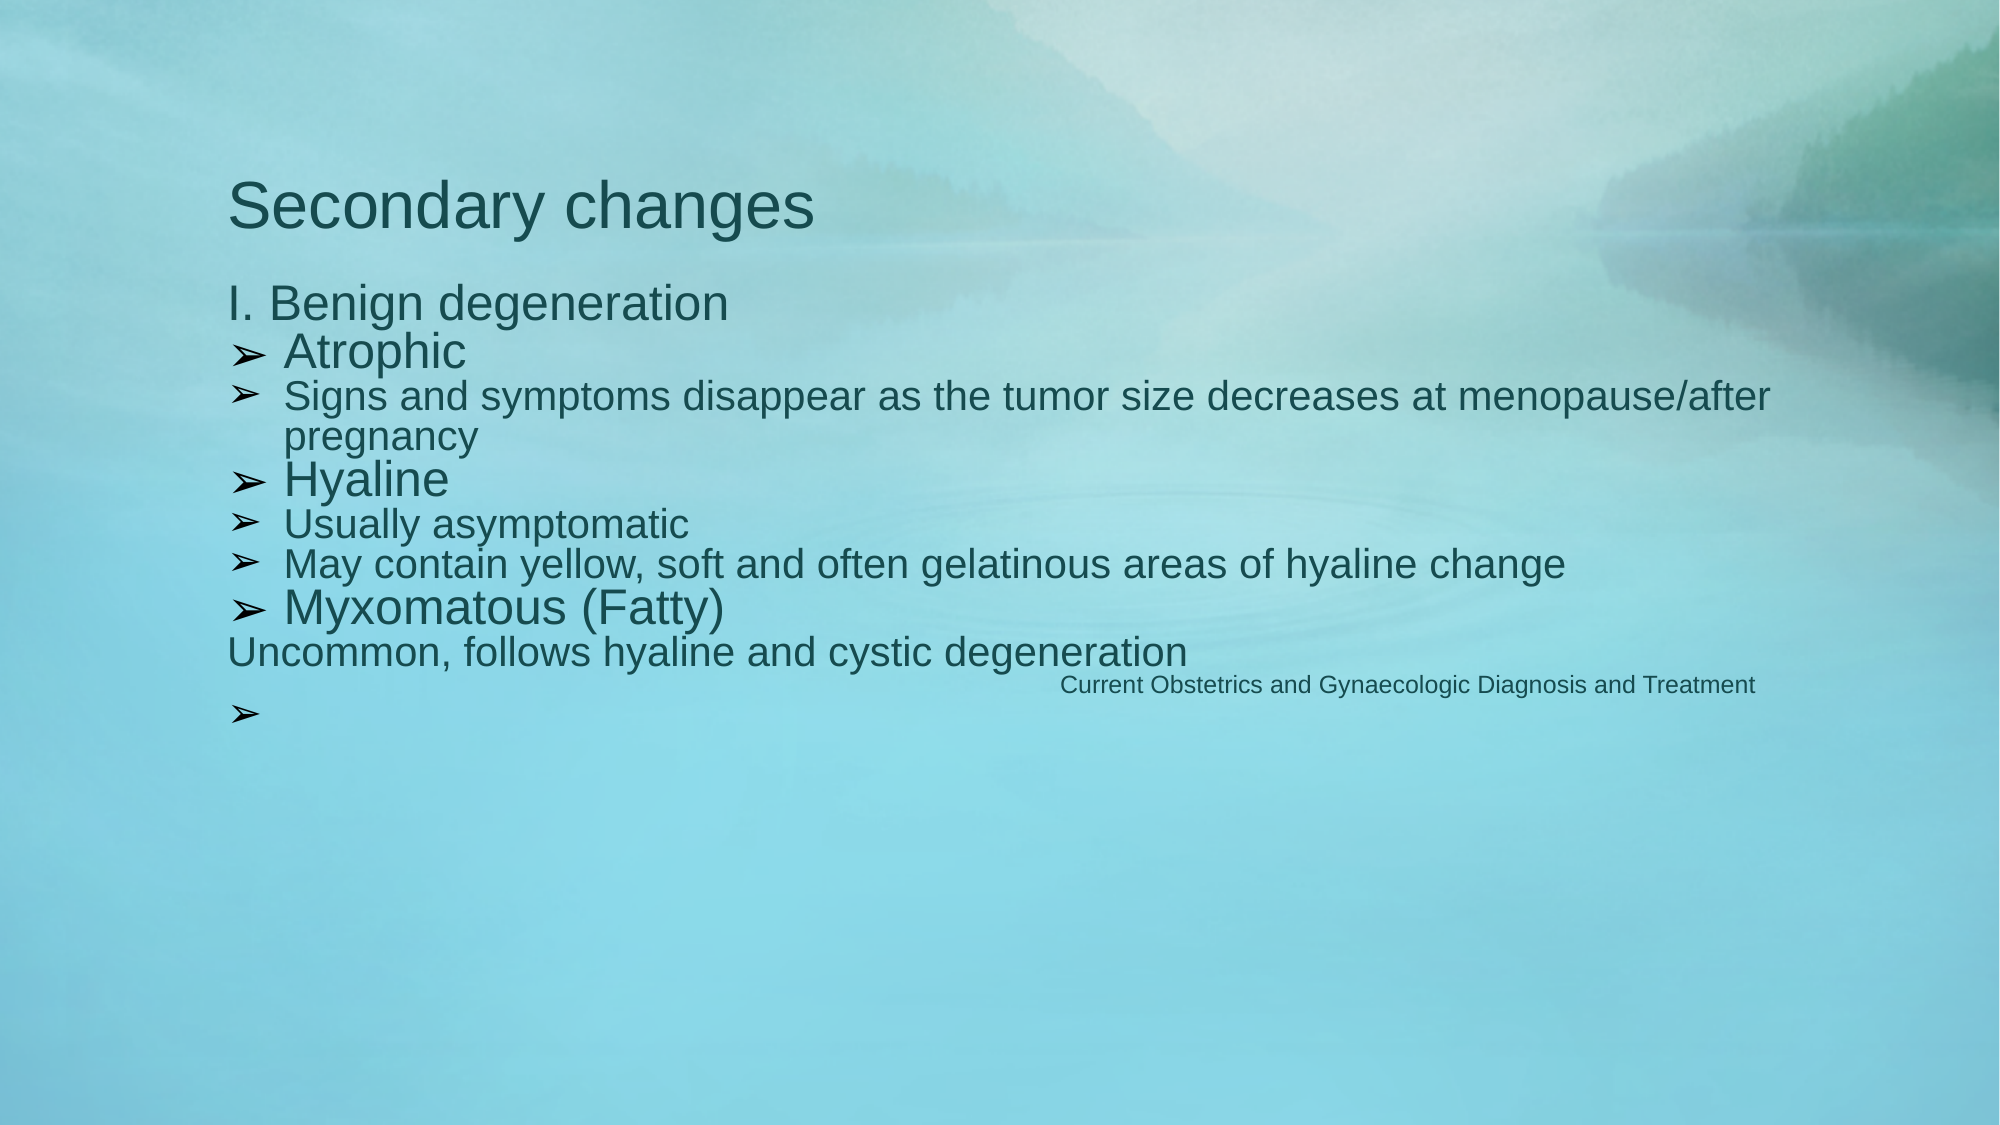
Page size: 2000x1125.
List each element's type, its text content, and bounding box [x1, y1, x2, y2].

text_box I. Benign degeneration Atrophic Signs and symptoms disappear as the tumor size decreases at menopause/after pregnancy Hyaline Usually asymptomatic May contain yellow, soft and often gelatinous areas of hyaline change Myxomatous (Fatty) Uncommon, follows hyaline and cystic degeneration Current Obstetrics and Gynaecologic Diagnosis and Treatment [212, 274, 1788, 1013]
picture [0, 0, 2000, 1125]
text_box Secondary changes [212, 62, 1788, 250]
